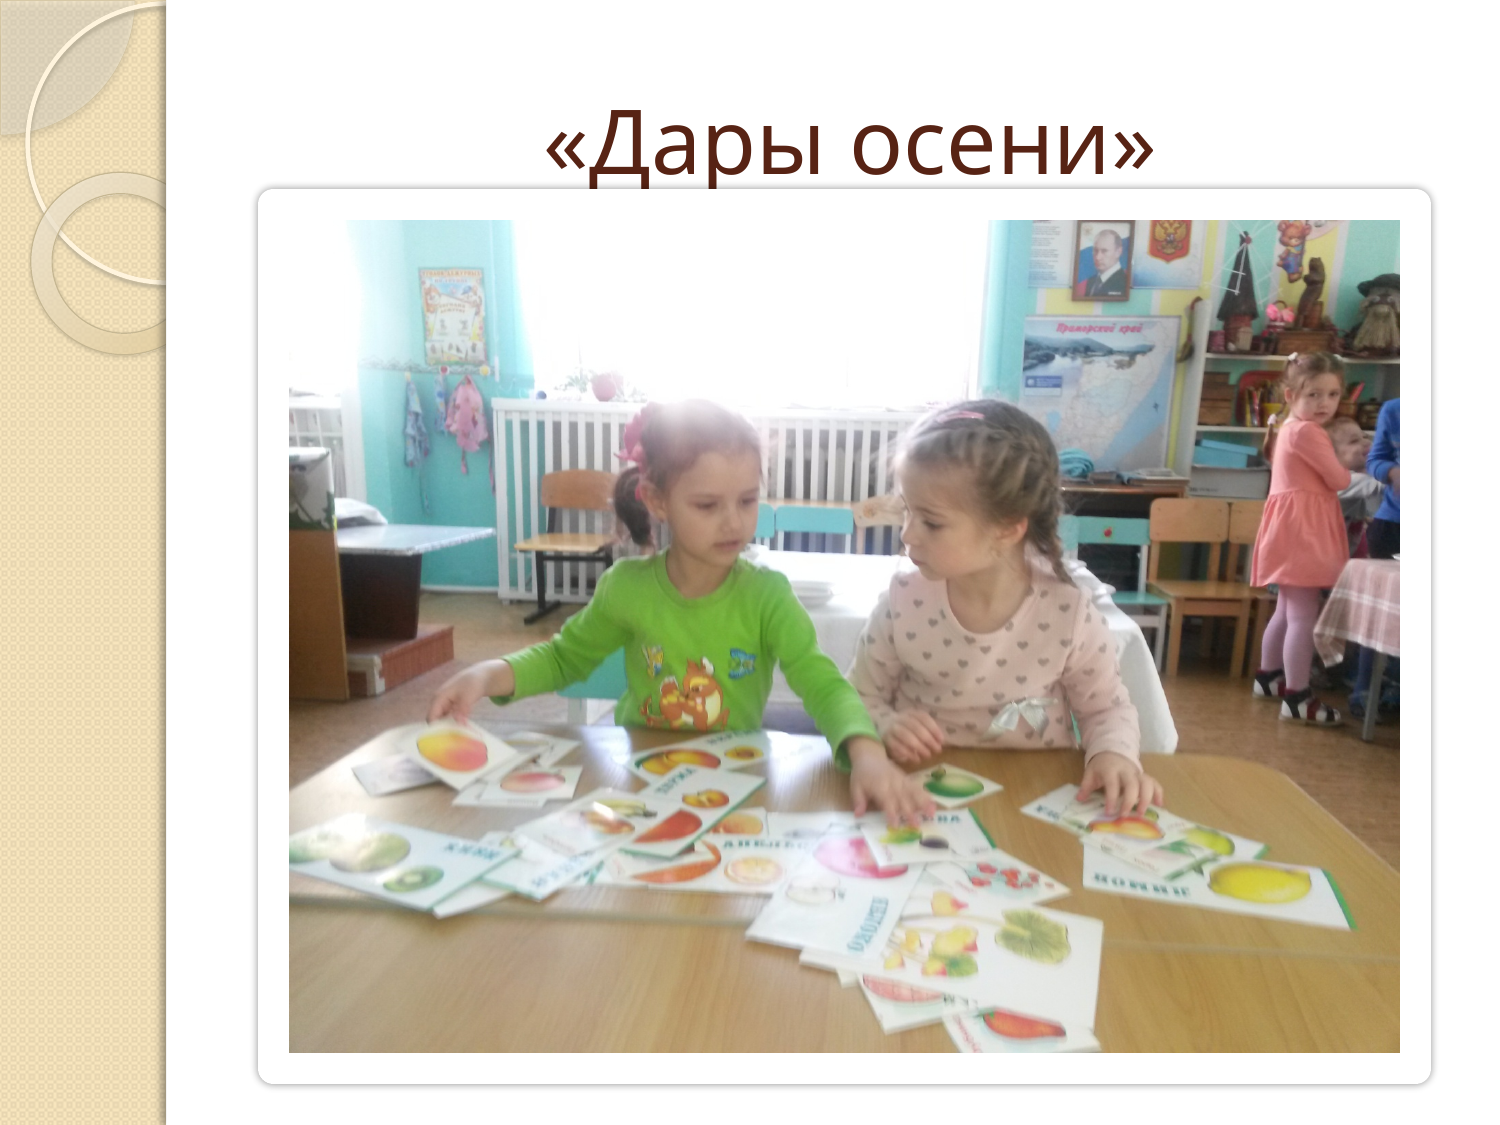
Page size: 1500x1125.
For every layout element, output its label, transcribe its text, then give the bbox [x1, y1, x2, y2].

title «Дары осени» [235, 45, 1466, 233]
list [288, 219, 1401, 1053]
